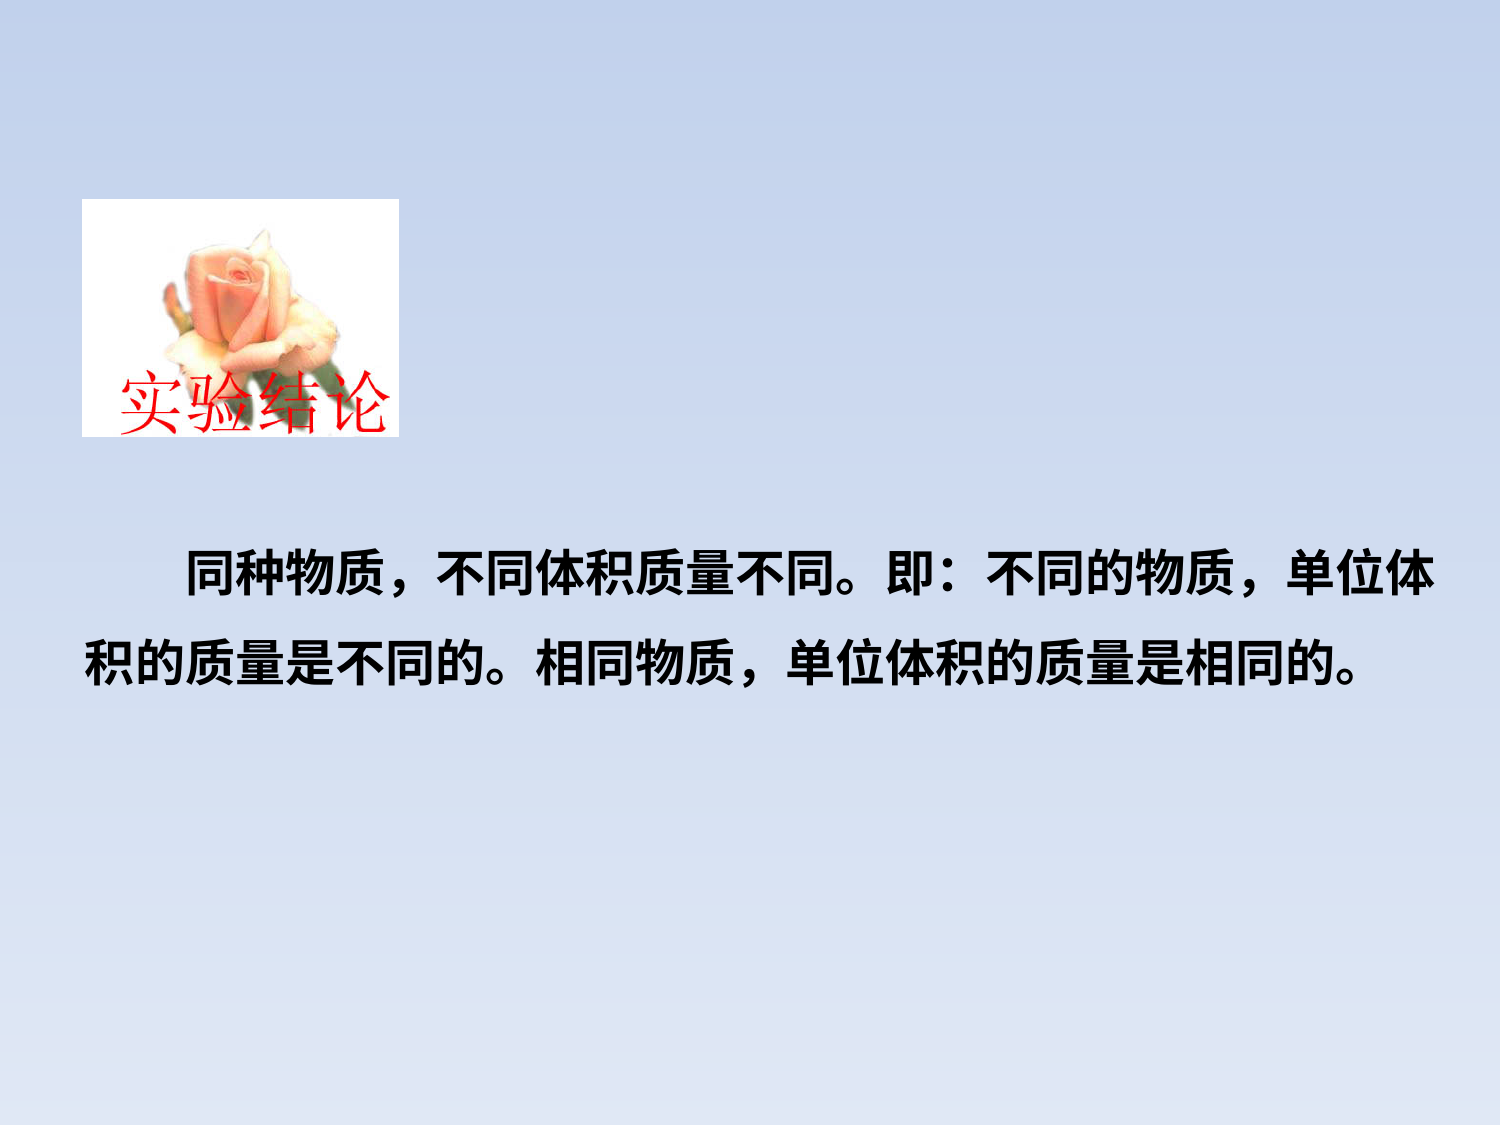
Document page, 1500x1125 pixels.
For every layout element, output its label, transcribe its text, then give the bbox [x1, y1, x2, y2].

text_box 同种物质，不同体积质量不同。即：不同的物质，单位体积的质量是不同的。相同物质，单位体积的质量是相同的。 [70, 503, 1450, 784]
picture [81, 198, 399, 438]
